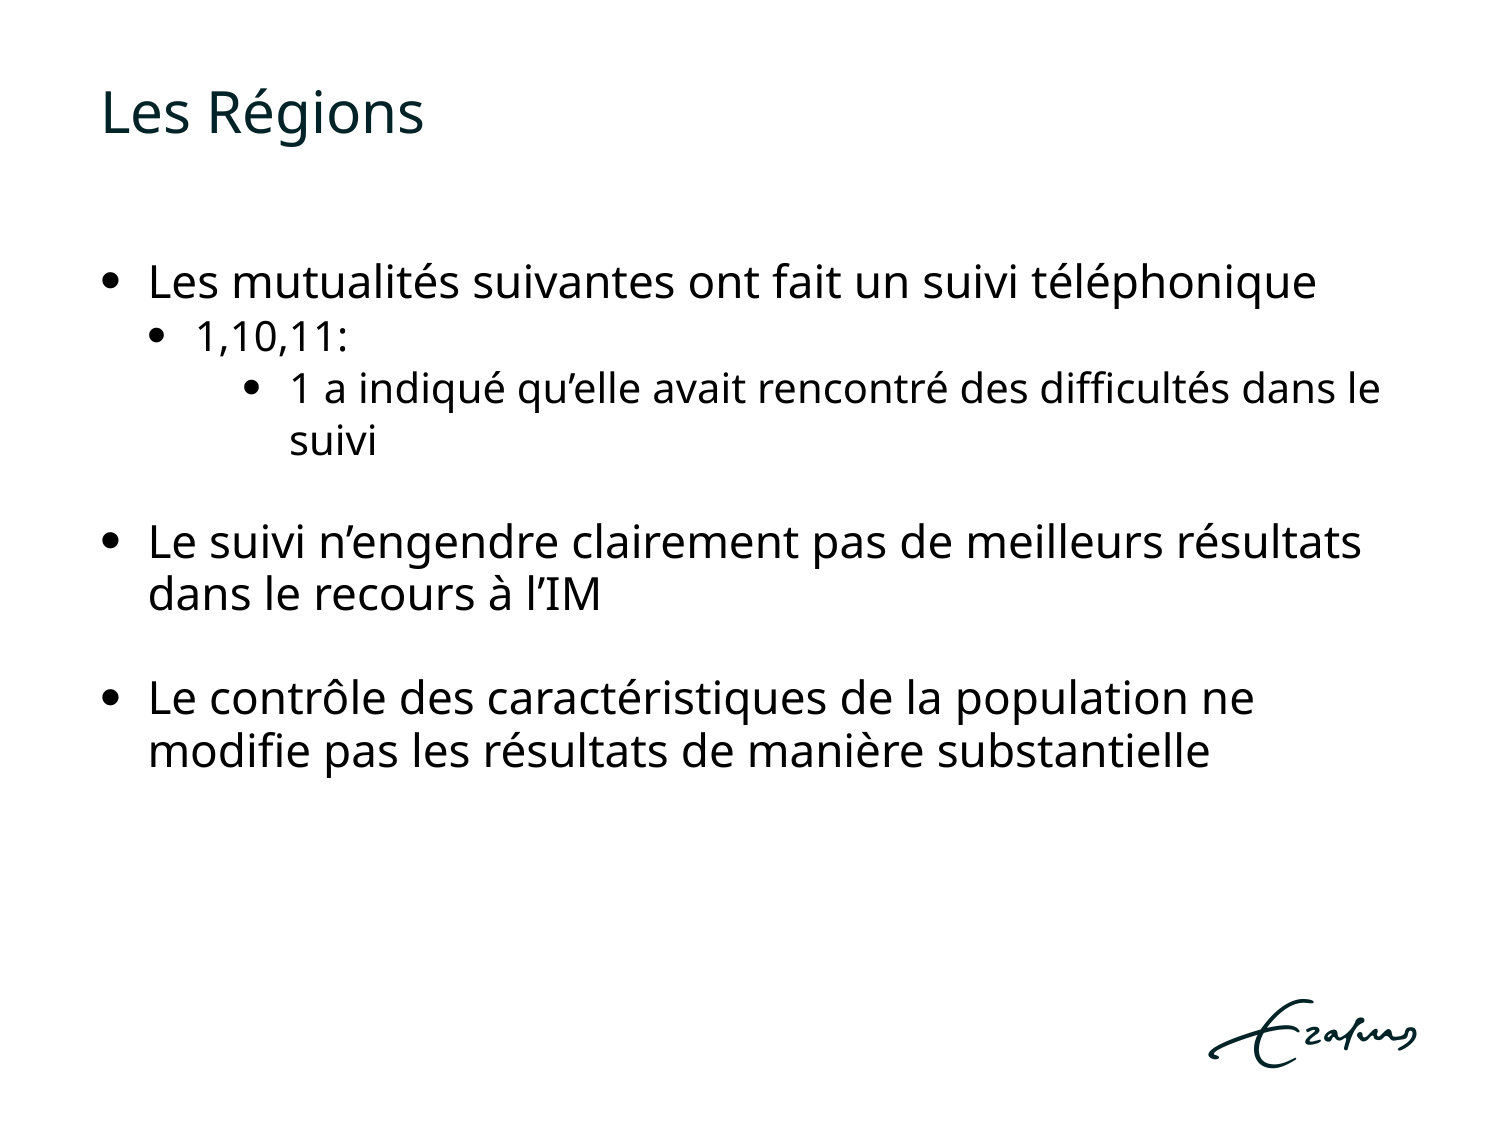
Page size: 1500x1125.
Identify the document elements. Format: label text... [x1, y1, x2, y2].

title Les Régions [100, 78, 1392, 183]
picture [1198, 986, 1434, 1081]
list Les mutualités suivantes ont fait un suivi téléphonique 1,10,11: 1 a indiqué qu’elle avait rencontré des difficultés dans le suivi Le suivi n’engendre clairement pas de meilleurs résultats dans le recours à l’IM Le contrôle des caractéristiques de la population ne modifie pas les résultats de manière substantielle [100, 255, 1392, 1059]
